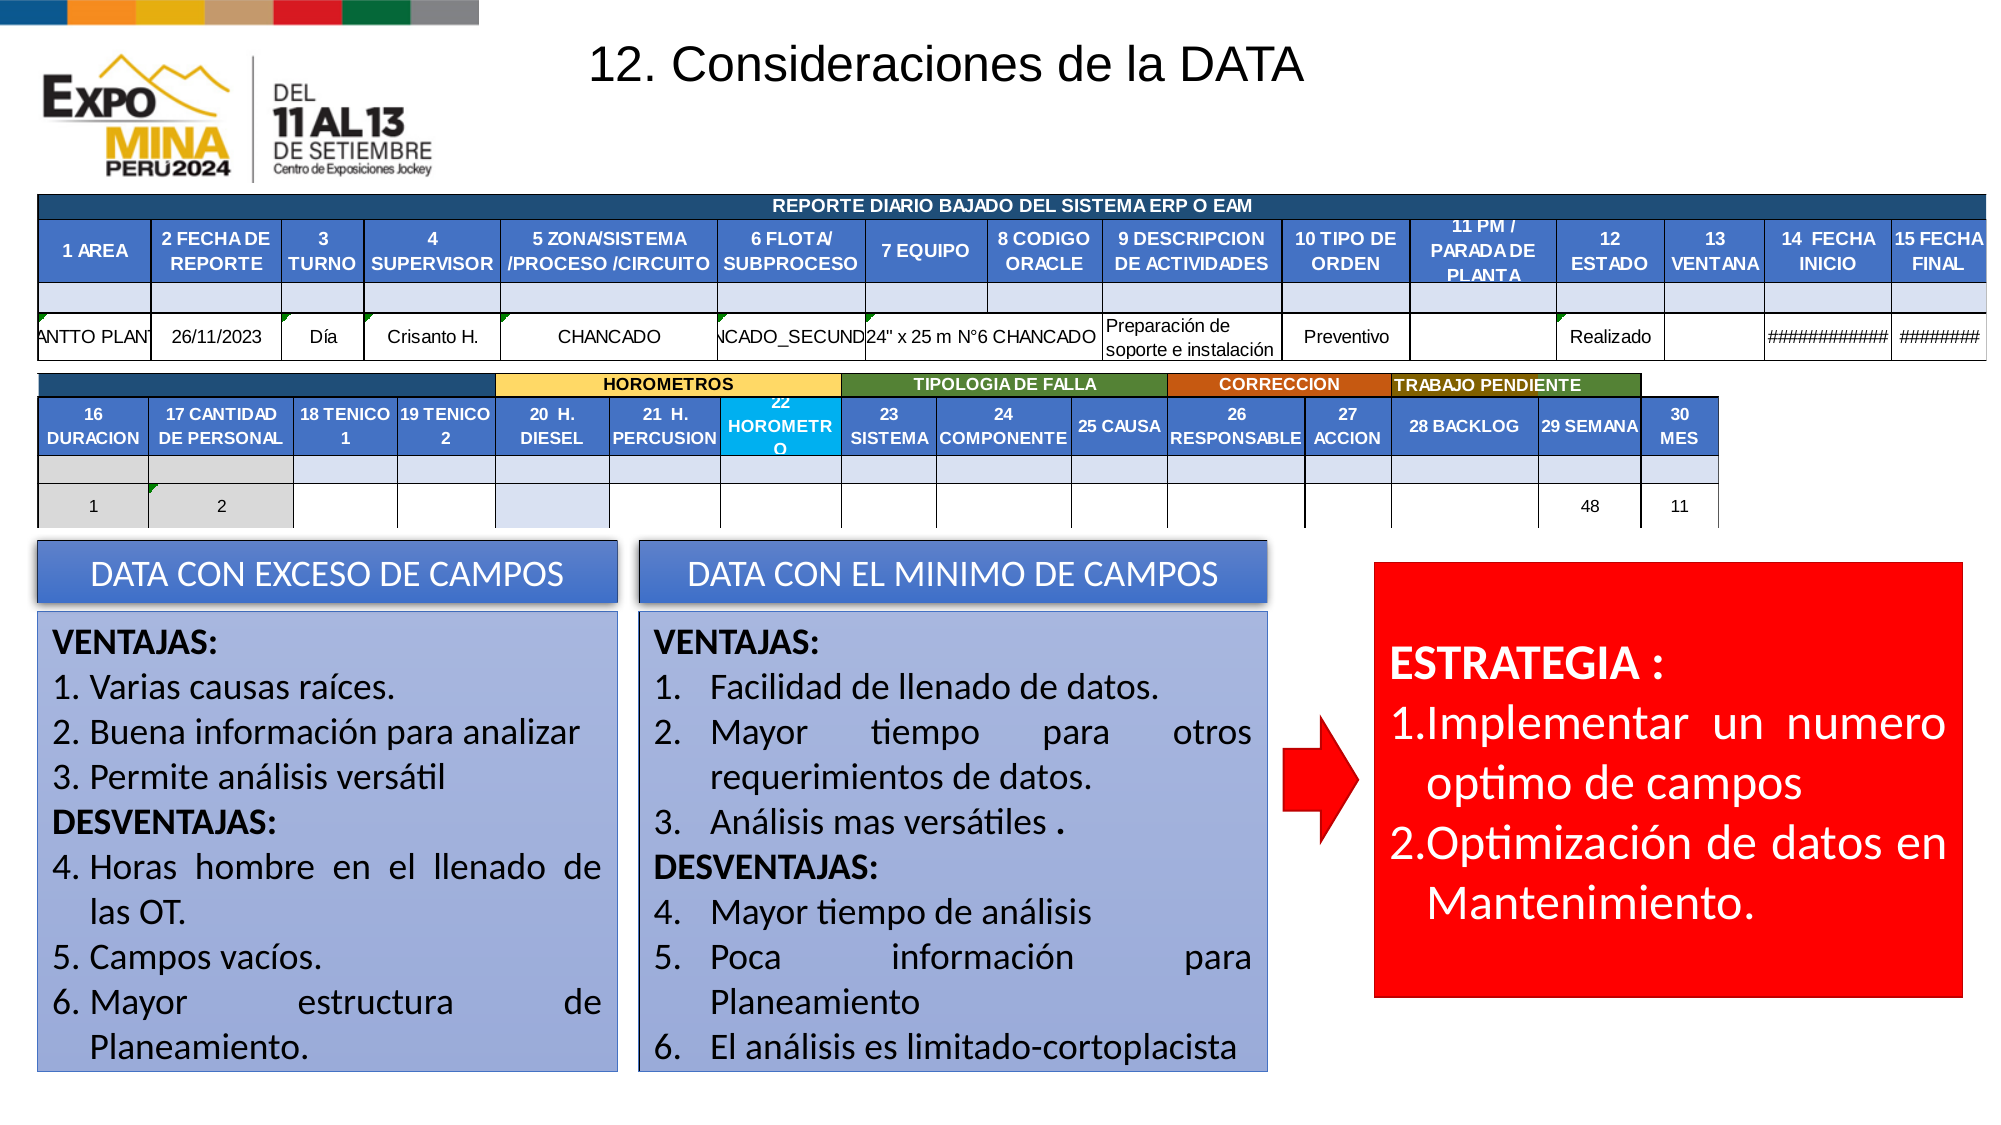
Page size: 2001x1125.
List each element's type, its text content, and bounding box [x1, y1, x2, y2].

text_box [37, 540, 1268, 1072]
picture [37, 372, 1720, 530]
picture [0, 0, 479, 183]
text_box [1282, 714, 1360, 846]
text_box 12. Consideraciones de la DATA [573, 24, 1469, 99]
text_box ESTRATEGIA : Implementar un numero optimo de campos Optimización de datos en Mantenimiento. [1374, 562, 1963, 998]
picture [37, 193, 1988, 362]
